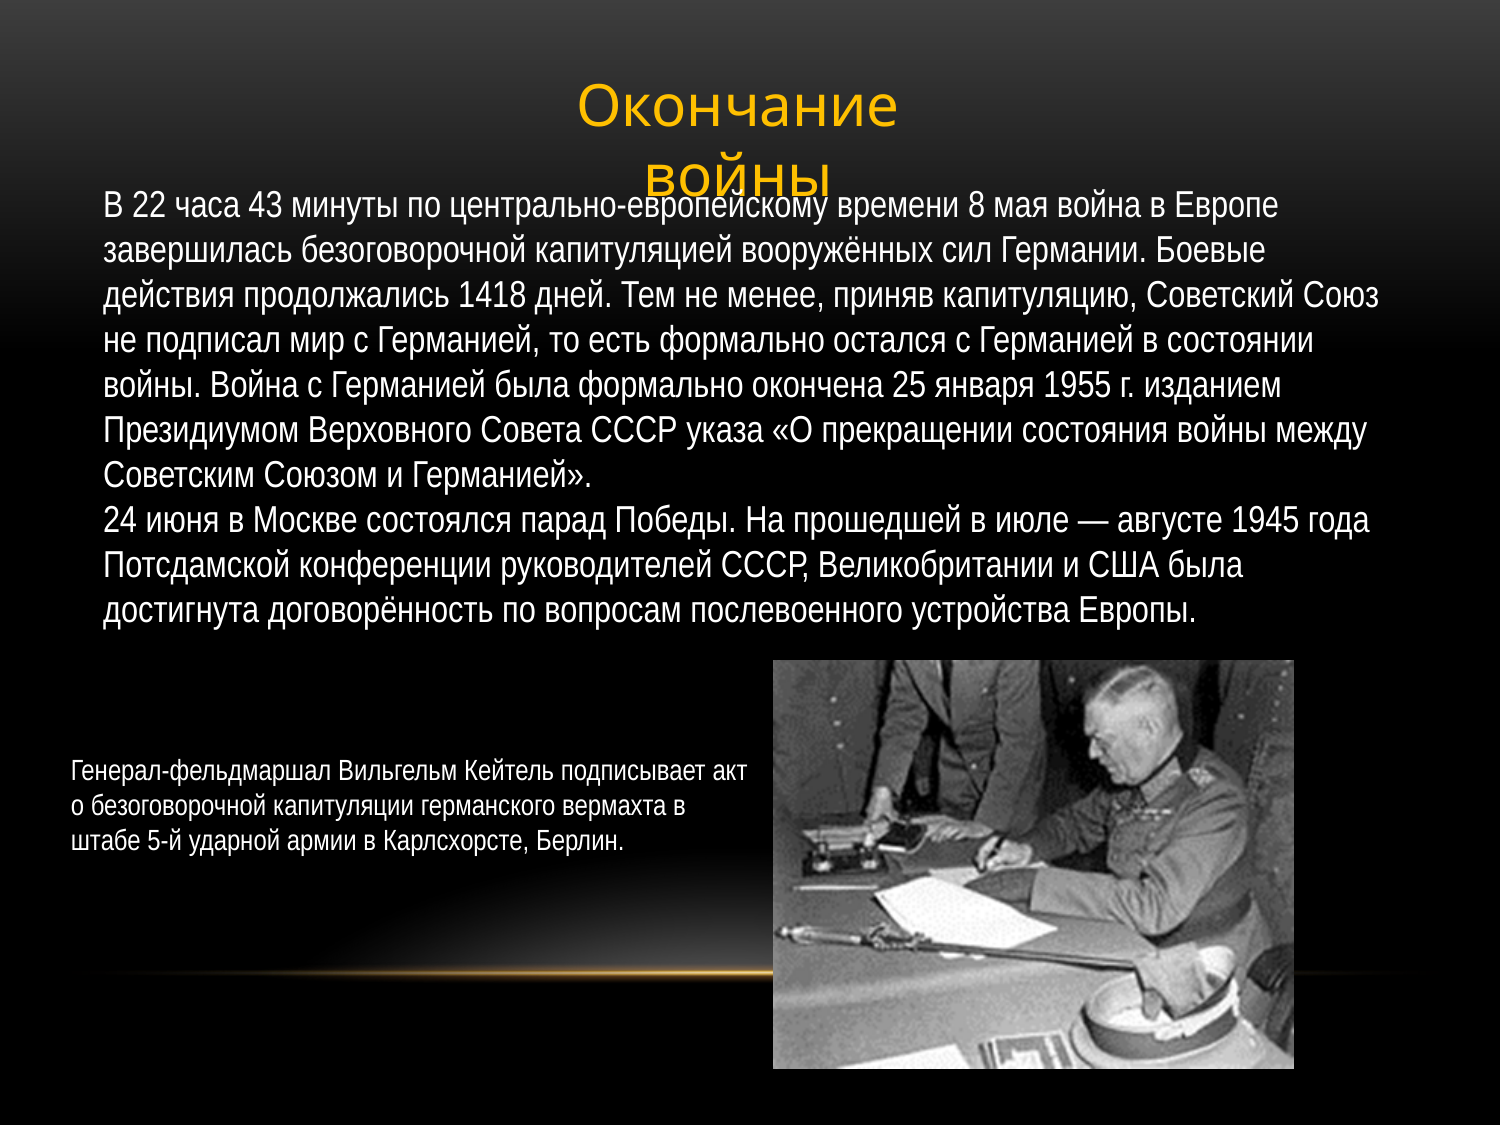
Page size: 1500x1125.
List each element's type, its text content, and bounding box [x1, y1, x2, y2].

text_box Окончание войны [478, 60, 998, 172]
text_box В 22 часа 43 минуты по центрально-европейскому времени 8 мая война в Европе завершилась безоговорочной капитуляцией вооружённых сил Германии. Боевые действия продолжались 1418 дней. Тем не менее, приняв капитуляцию, Советский Союз не подписал мир с Германией, то есть формально остался с Германией в состоянии войны. Война с Германией была формально окончена 25 января 1955 г. изданием Президиумом Верховного Совета СССР указа «О прекращении состояния войны между Советским Союзом и Германией». 24 июня в Москве состоялся парад Победы. На прошедшей в июле — августе 1945 года Потсдамской конференции руководителей СССР, Великобритании и США была достигнута договорённость по вопросам послевоенного устройства Европы. [88, 172, 1400, 638]
picture [0, 0, 1500, 1125]
text_box Генерал-фельдмаршал Вильгельм Кейтель подписывает акт о безоговорочной капитуляции германского вермахта в штабе 5-й ударной армии в Карлсхорсте, Берлин. [56, 743, 770, 864]
